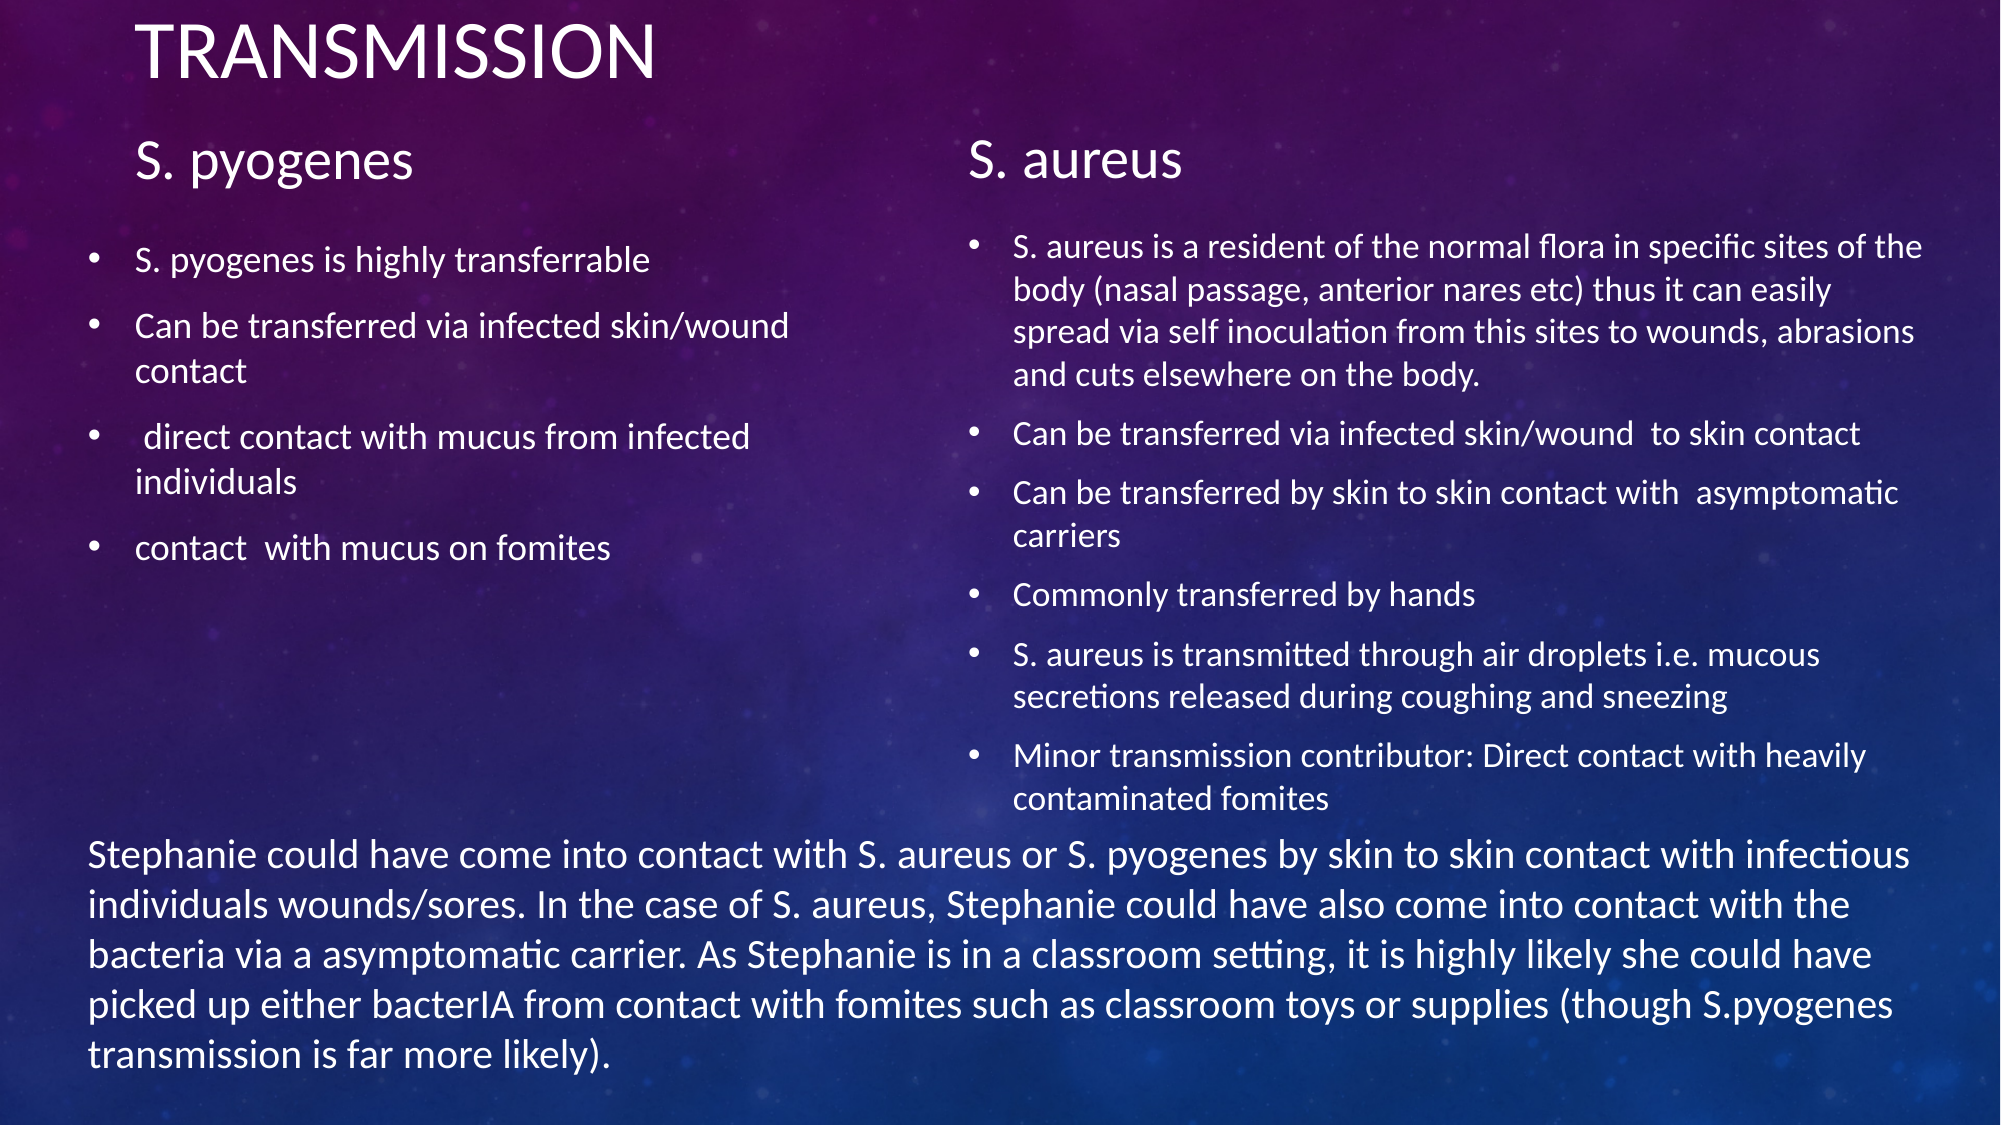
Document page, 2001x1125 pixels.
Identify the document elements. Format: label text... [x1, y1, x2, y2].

list S. aureus [953, 103, 1728, 198]
list S. aureus is a resident of the normal flora in specific sites of the body (nasal passage, anterior nares etc) thus it can easily spread via self inoculation from this sites to wounds, abrasions and cuts elsewhere on the body. Can be transferred via infected skin/wound to skin contact Can be transferred by skin to skin contact with asymptomatic carriers Commonly transferred by hands S. aureus is transmitted through air droplets i.e. mucous secretions released during coughing and sneezing Minor transmission contributor: Direct contact with heavily contaminated fomites [953, 215, 1947, 819]
list S. pyogenes [120, 104, 893, 199]
list S. pyogenes is highly transferrable Can be transferred via infected skin/wound contact direct contact with mucus from infected individuals contact with mucus on fomites [72, 227, 893, 707]
text_box TRANSMISSION [120, 0, 1810, 103]
text_box Stephanie could have come into contact with S. aureus or S. pyogenes by skin to skin contact with infectious individuals wounds/sores. In the case of S. aureus, Stephanie could have also come into contact with the bacteria via a asymptomatic carrier. As Stephanie is in a classroom setting, it is highly likely she could have picked up either bacterIA from contact with fomites such as classroom toys or supplies (though S.pyogenes transmission is far more likely). [72, 819, 1947, 1085]
picture [0, 0, 2001, 1125]
